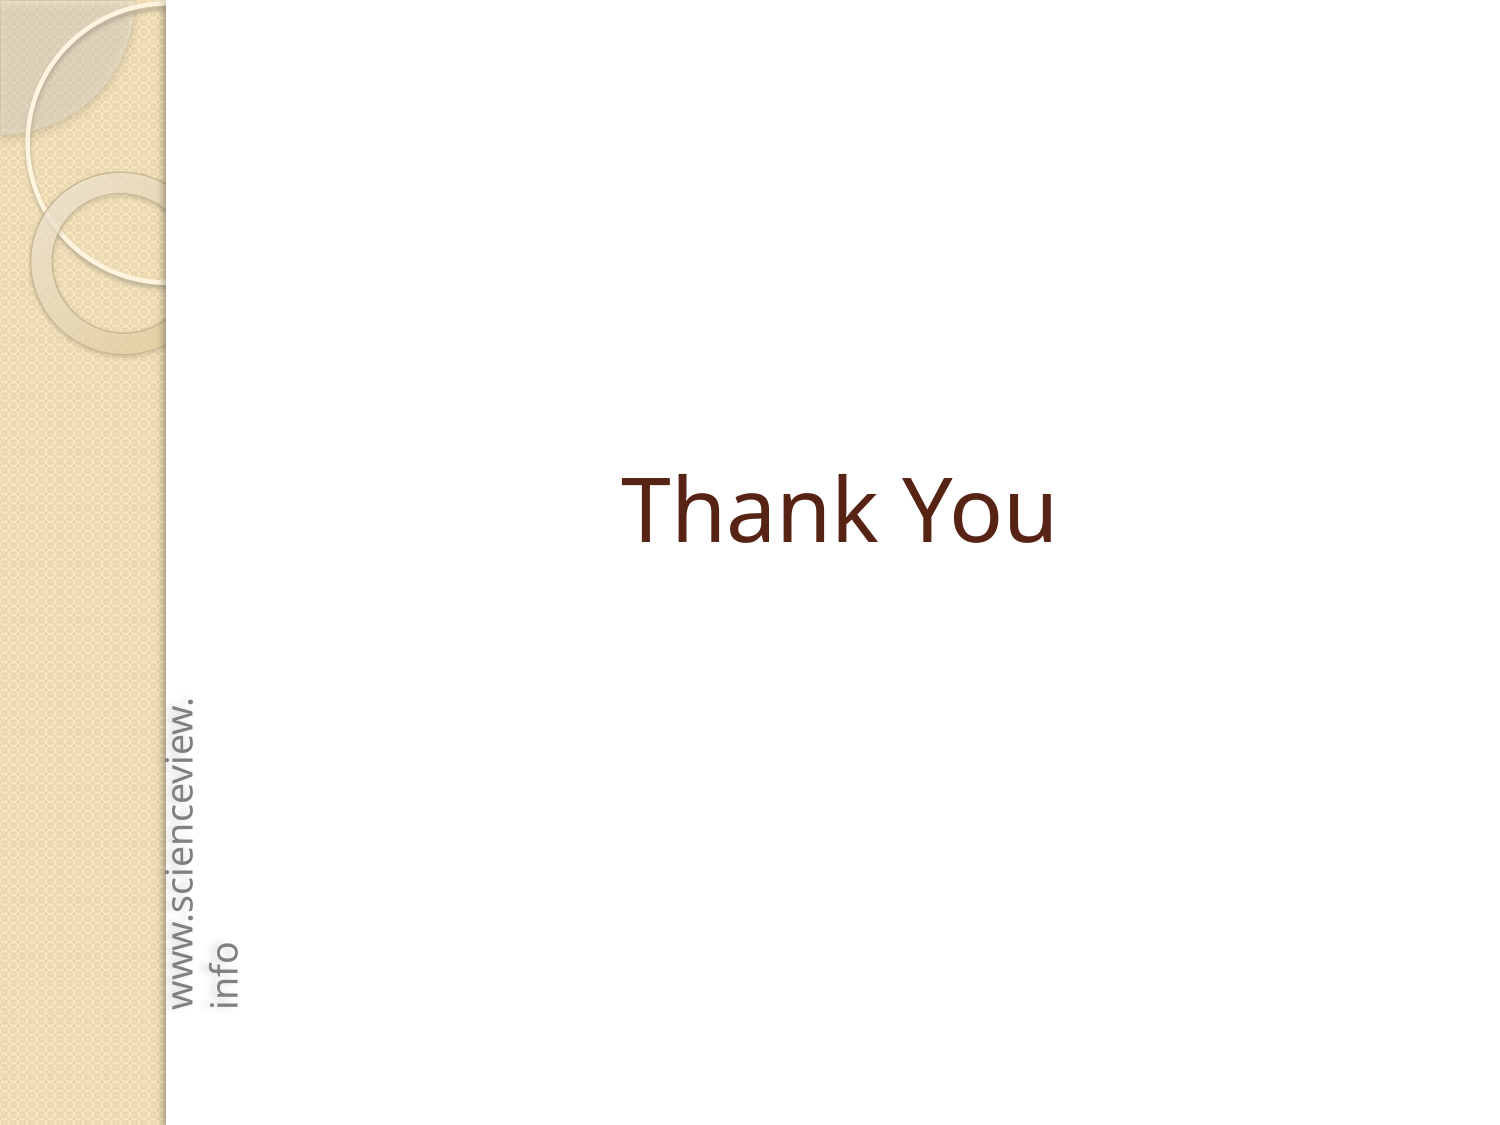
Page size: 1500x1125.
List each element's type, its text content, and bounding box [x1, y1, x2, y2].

title Thank You [225, 412, 1455, 600]
